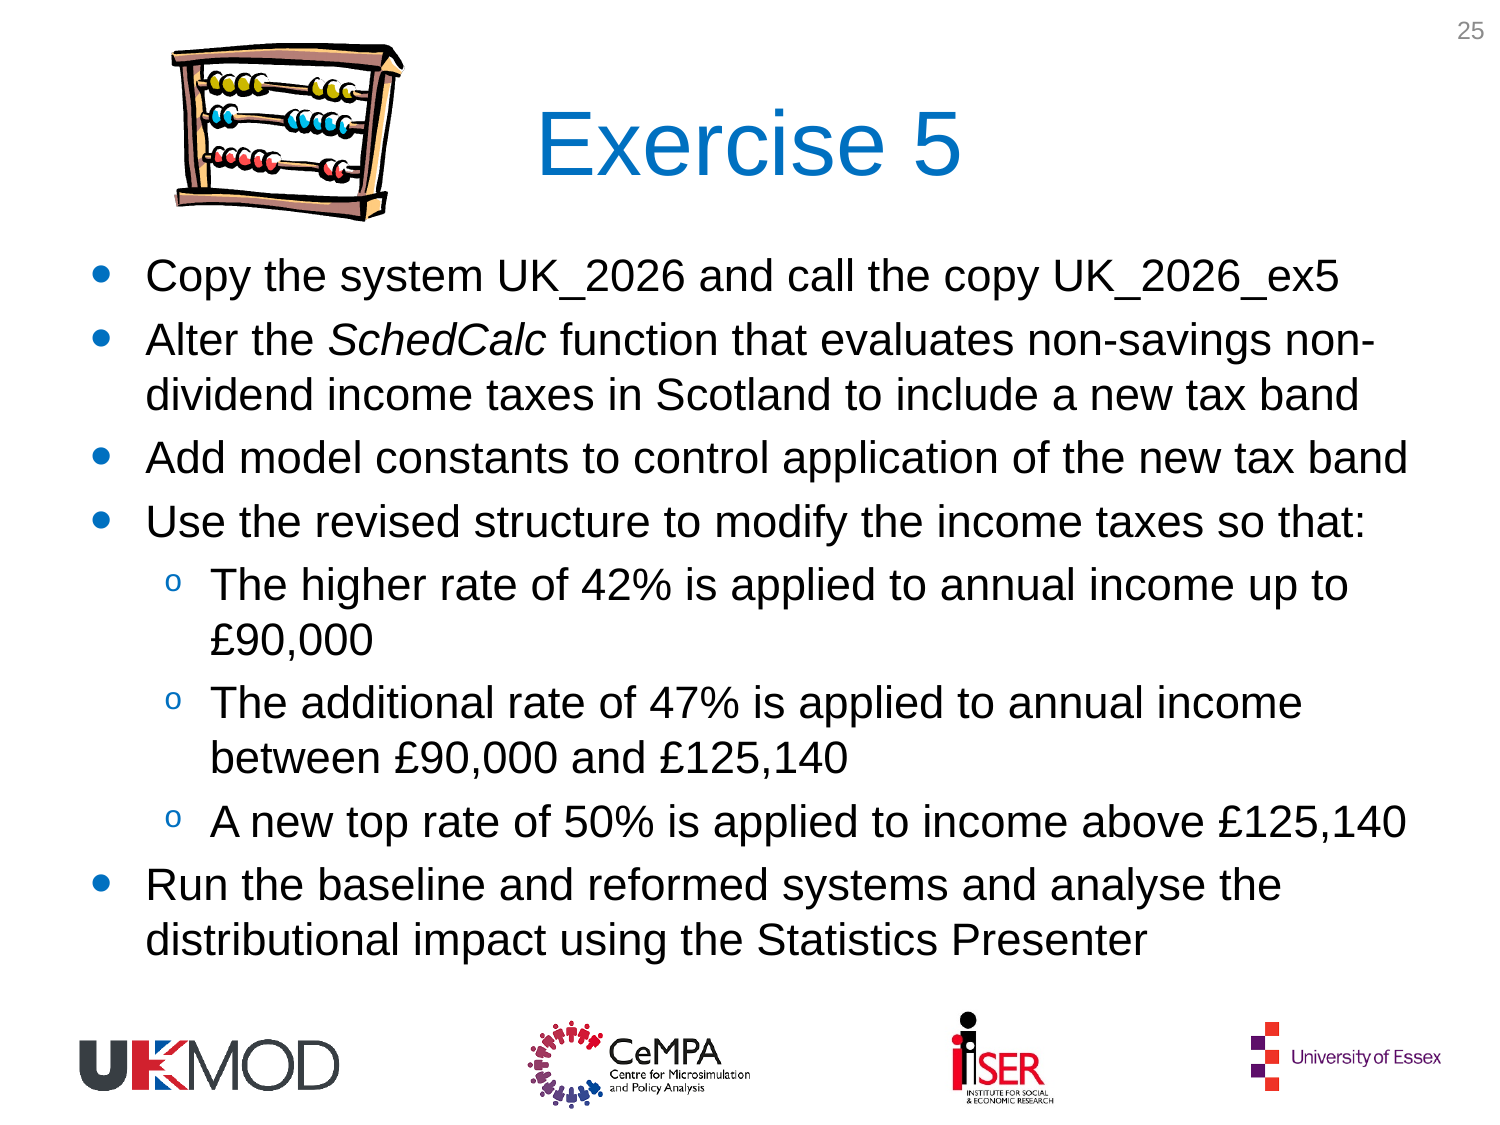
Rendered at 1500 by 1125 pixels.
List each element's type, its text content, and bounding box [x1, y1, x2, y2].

title Exercise 5 [75, 45, 1425, 233]
picture [1251, 1022, 1441, 1091]
picture [73, 1036, 343, 1094]
picture [170, 43, 405, 223]
picture [934, 1035, 1067, 1125]
list Copy the system UK_2026 and call the copy UK_2026_ex5 Alter the SchedCalc function that evaluates non-savings non-dividend income taxes in Scotland to include a new tax band Add model constants to control application of the new tax band Use the revised structure to modify the income taxes so that: The higher rate of 42% is applied to annual income up to £90,000 The additional rate of 47% is applied to annual income between £90,000 and £125,140 A new top rate of 50% is applied to income above £125,140 Run the baseline and reformed systems and analyse the distributional impact using the Statistics Presenter [75, 238, 1425, 1035]
picture [527, 1035, 750, 1109]
slide_number 25 [1149, 0, 1500, 60]
